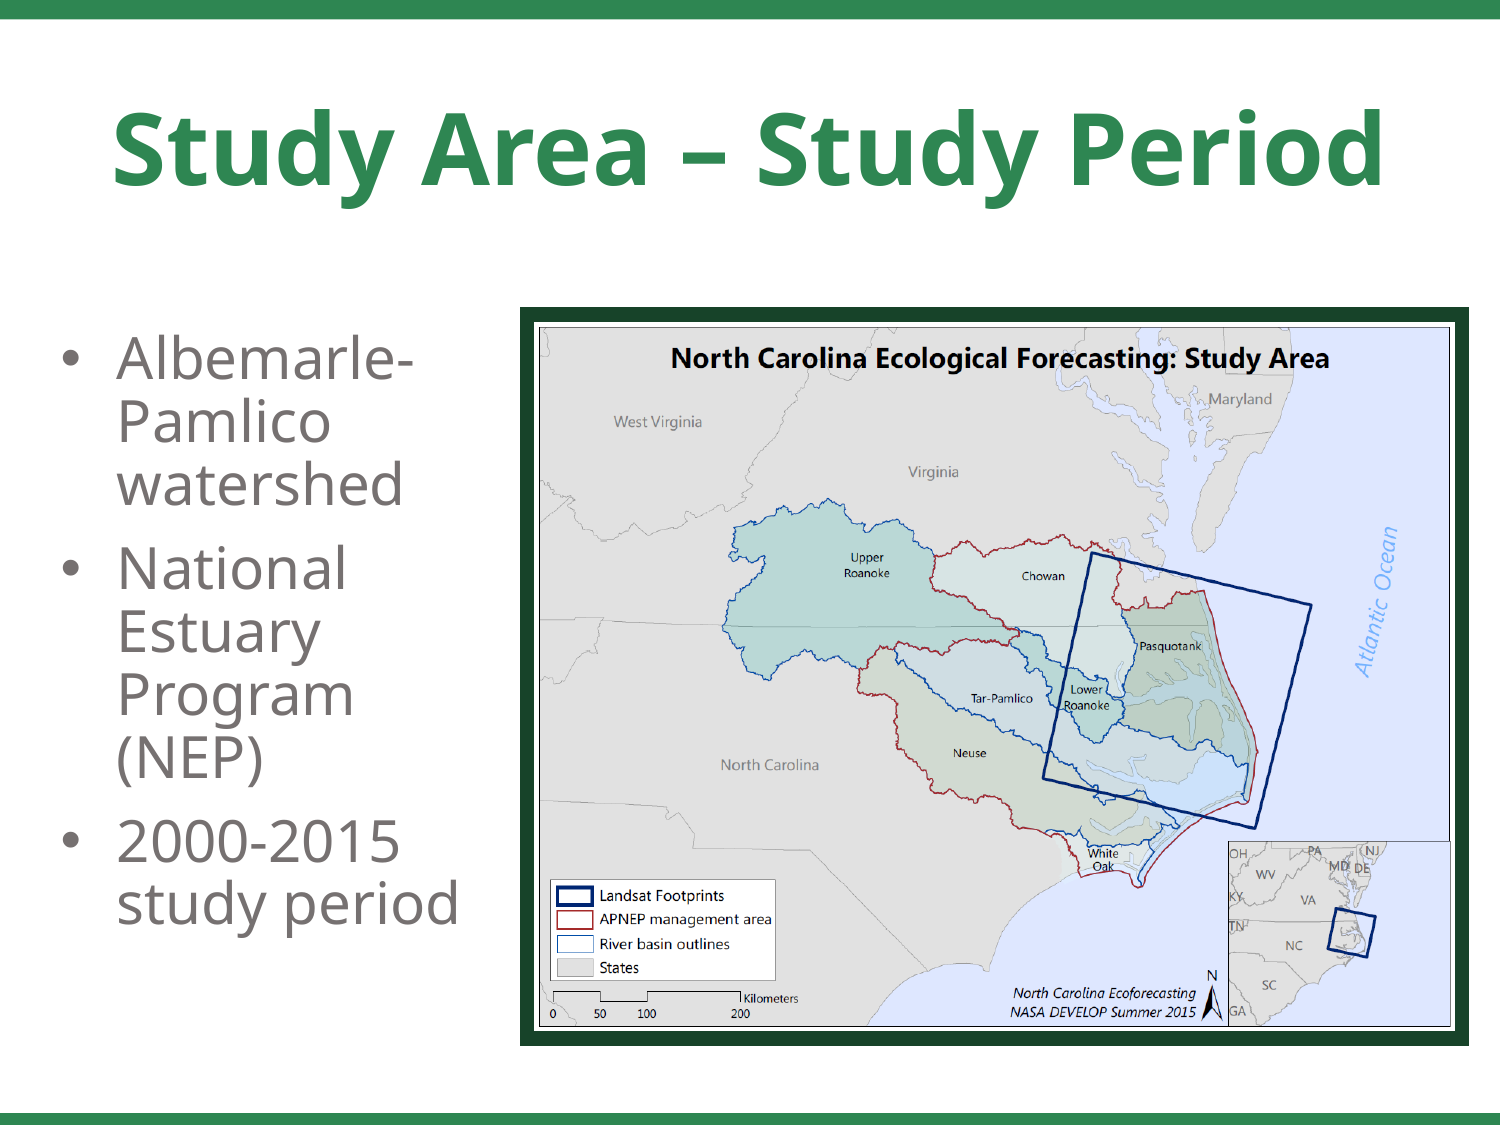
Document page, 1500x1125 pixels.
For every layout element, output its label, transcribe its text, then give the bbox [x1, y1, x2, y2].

list Study Area – Study Period [45, 113, 1455, 215]
list Albemarle-Pamlico watershed National Estuary Program (NEP) 2000-2015 study period [45, 321, 484, 1095]
picture [534, 321, 1455, 1032]
